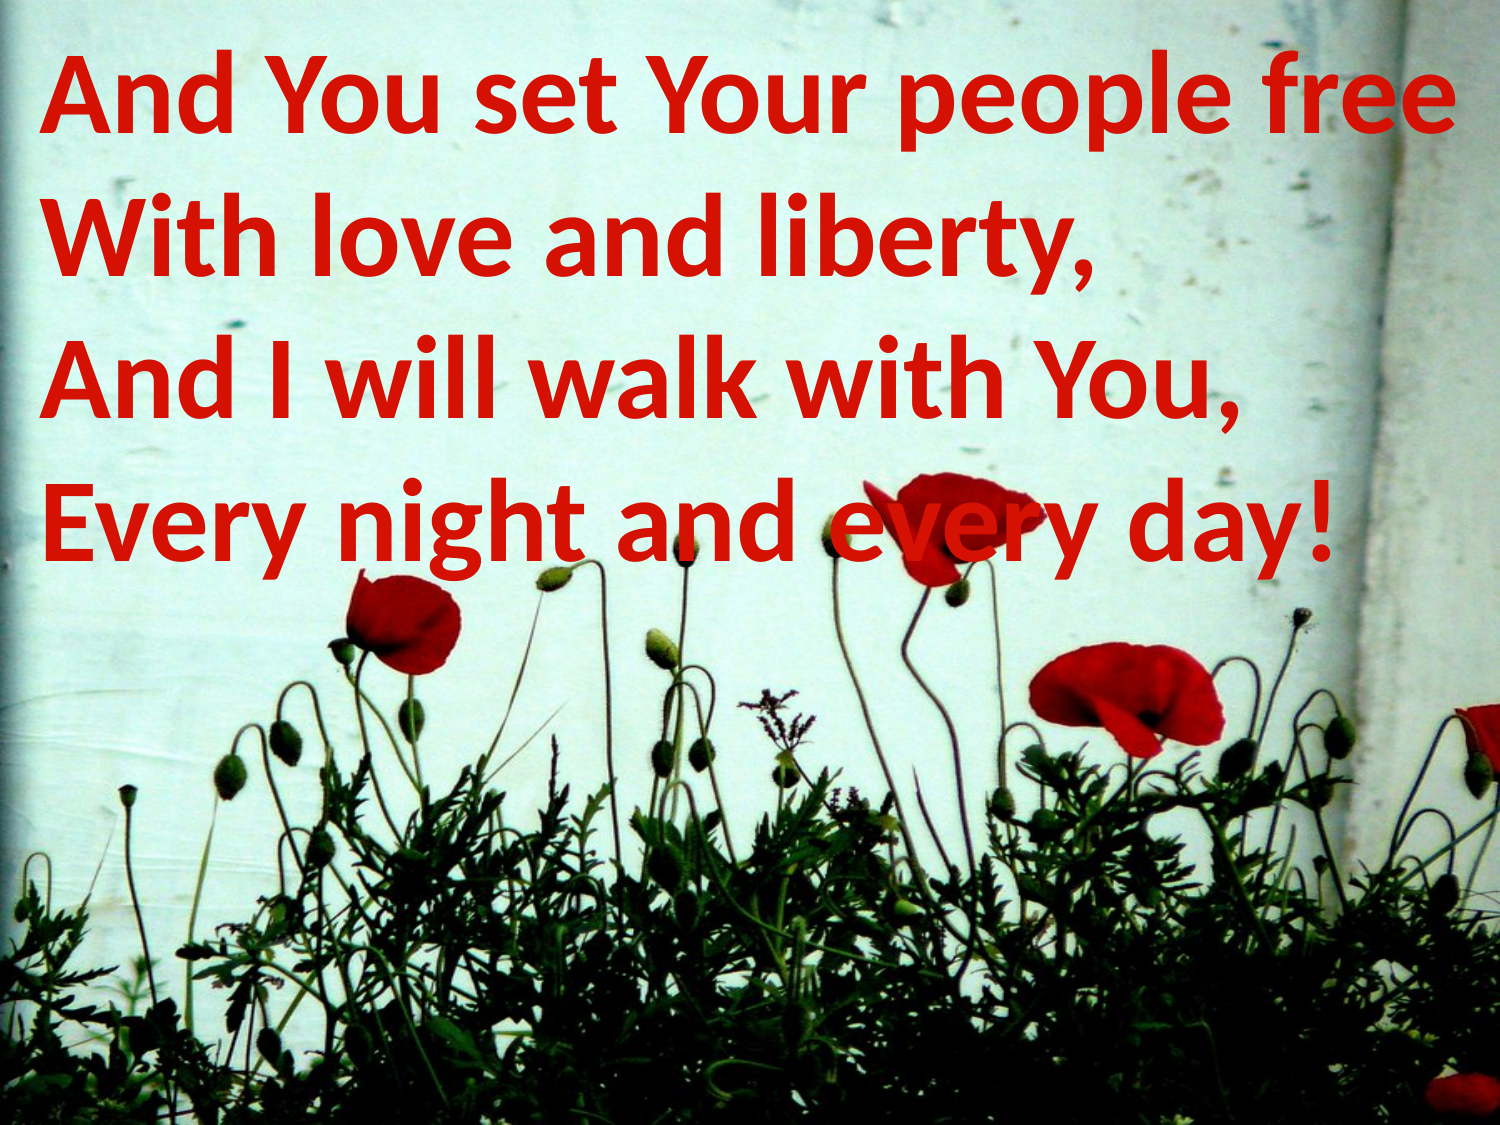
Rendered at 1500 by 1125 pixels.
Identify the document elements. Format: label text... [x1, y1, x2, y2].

picture [0, 0, 1500, 1125]
title And You set Your people free With love and liberty, And I will walk with You, Every night and every day! [24, 0, 1500, 600]
